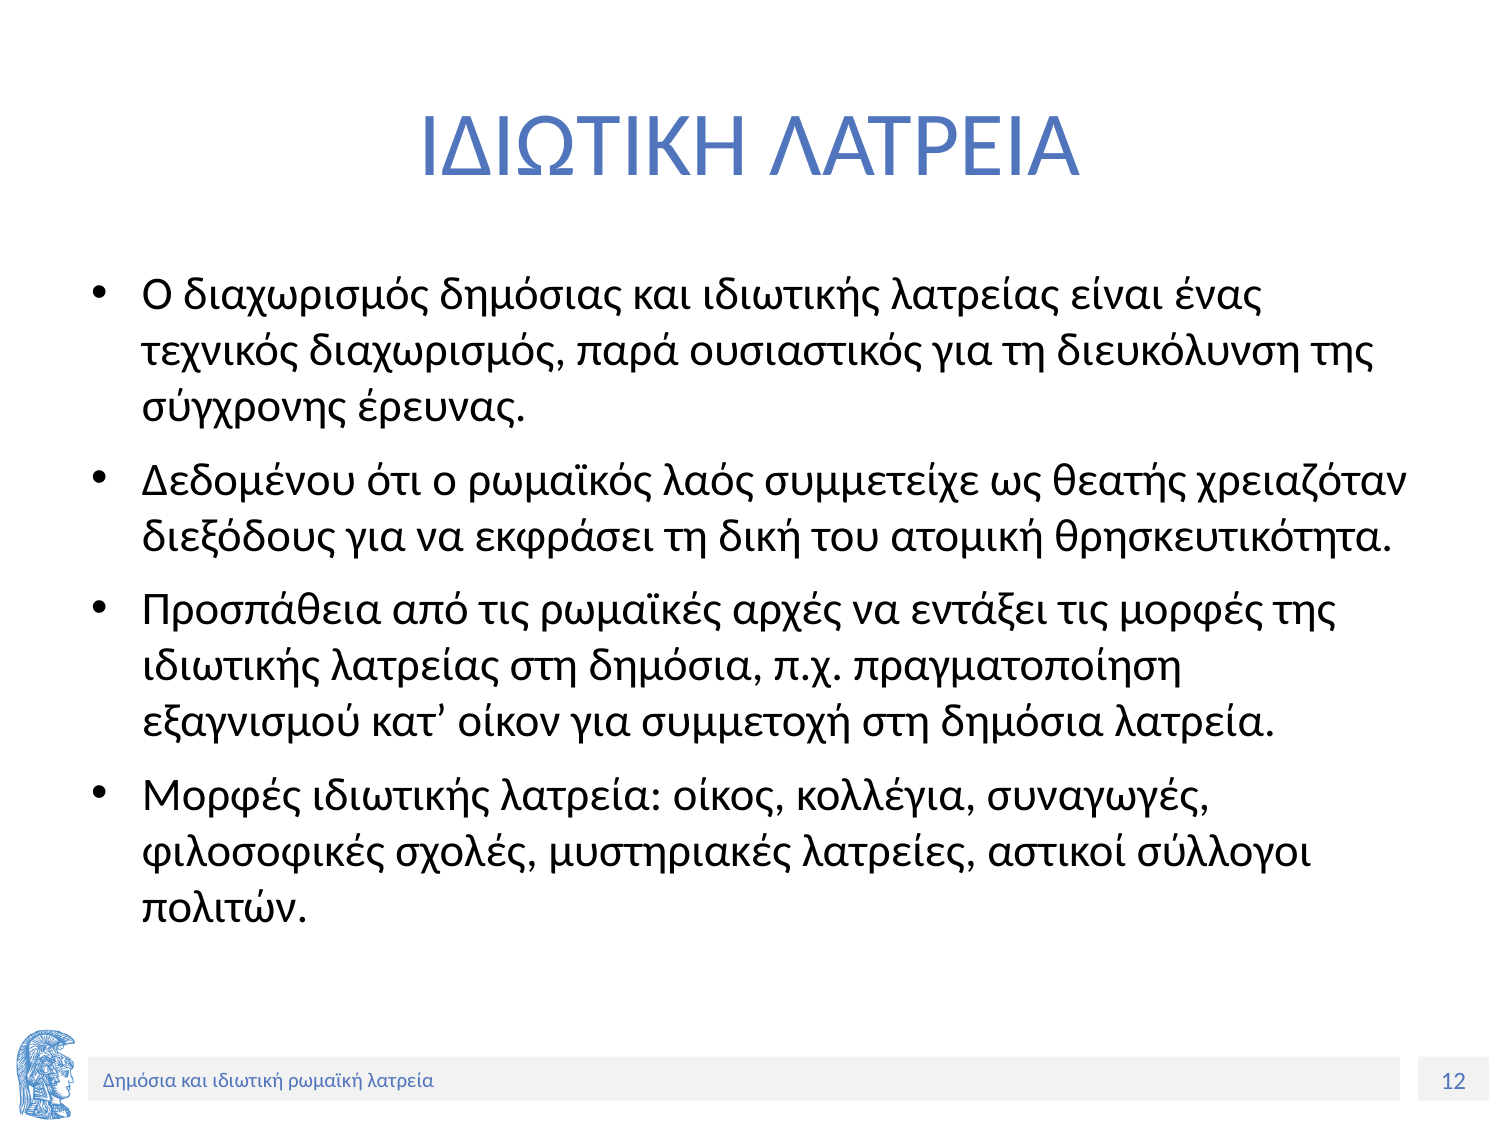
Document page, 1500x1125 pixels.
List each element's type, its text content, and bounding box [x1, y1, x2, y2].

list Ο διαχωρισμός δημόσιας και ιδιωτικής λατρείας είναι ένας τεχνικός διαχωρισμός, παρά ουσιαστικός για τη διευκόλυνση της σύγχρονης έρευνας. Δεδομένου ότι ο ρωμαϊκός λαός συμμετείχε ως θεατής χρειαζόταν διεξόδους για να εκφράσει τη δική του ατομική θρησκευτικότητα. Προσπάθεια από τις ρωμαϊκές αρχές να εντάξει τις μορφές της ιδιωτικής λατρείας στη δημόσια, π.χ. πραγματοποίηση εξαγνισμού κατ’ οίκον για συμμετοχή στη δημόσια λατρεία. Μορφές ιδιωτικής λατρεία: οίκος, κολλέγια, συναγωγές, φιλοσοφικές σχολές, μυστηριακές λατρείες, αστικοί σύλλογοι πολιτών. [76, 255, 1427, 998]
picture [9, 1026, 81, 1120]
title ΙΔΙΩΤΙΚΗ ΛΑΤΡΕΙΑ [75, 45, 1425, 233]
